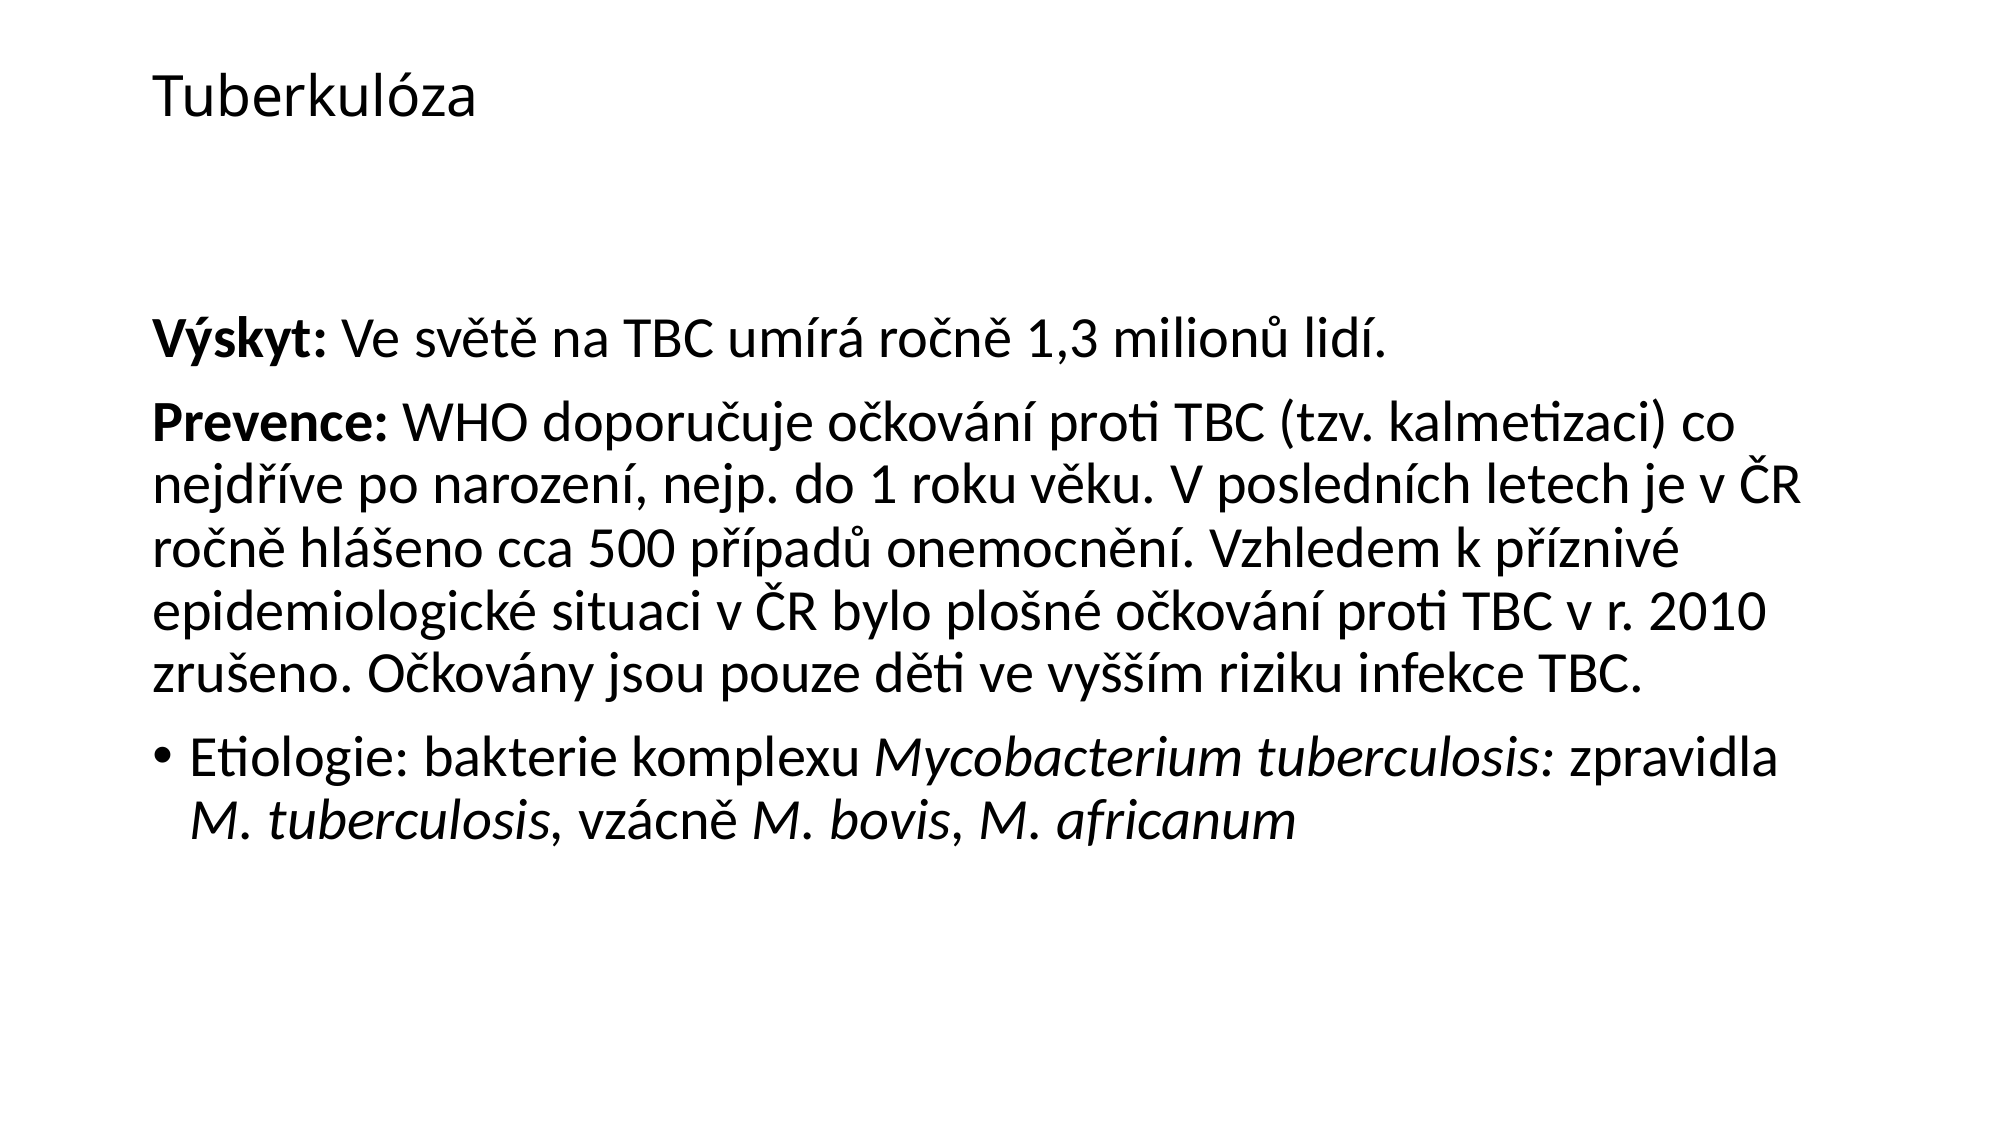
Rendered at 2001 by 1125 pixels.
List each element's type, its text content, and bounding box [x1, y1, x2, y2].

list Výskyt: Ve světě na TBC umírá ročně 1,3 milionů lidí. Prevence: WHO doporučuje očkování proti TBC (tzv. kalmetizaci) co nejdříve po narození, nejp. do 1 roku věku. V posledních letech je v ČR ročně hlášeno cca 500 případů onemocnění. Vzhledem k příznivé epidemiologické situaci v ČR bylo plošné očkování proti TBC v r. 2010 zrušeno. Očkovány jsou pouze děti ve vyšším riziku infekce TBC. Etiologie: bakterie komplexu Mycobacterium tuberculosis: zpravidla M. tuberculosis, vzácně M. bovis, M. africanum [137, 299, 1863, 1014]
title Tuberkulóza [137, 59, 1863, 137]
